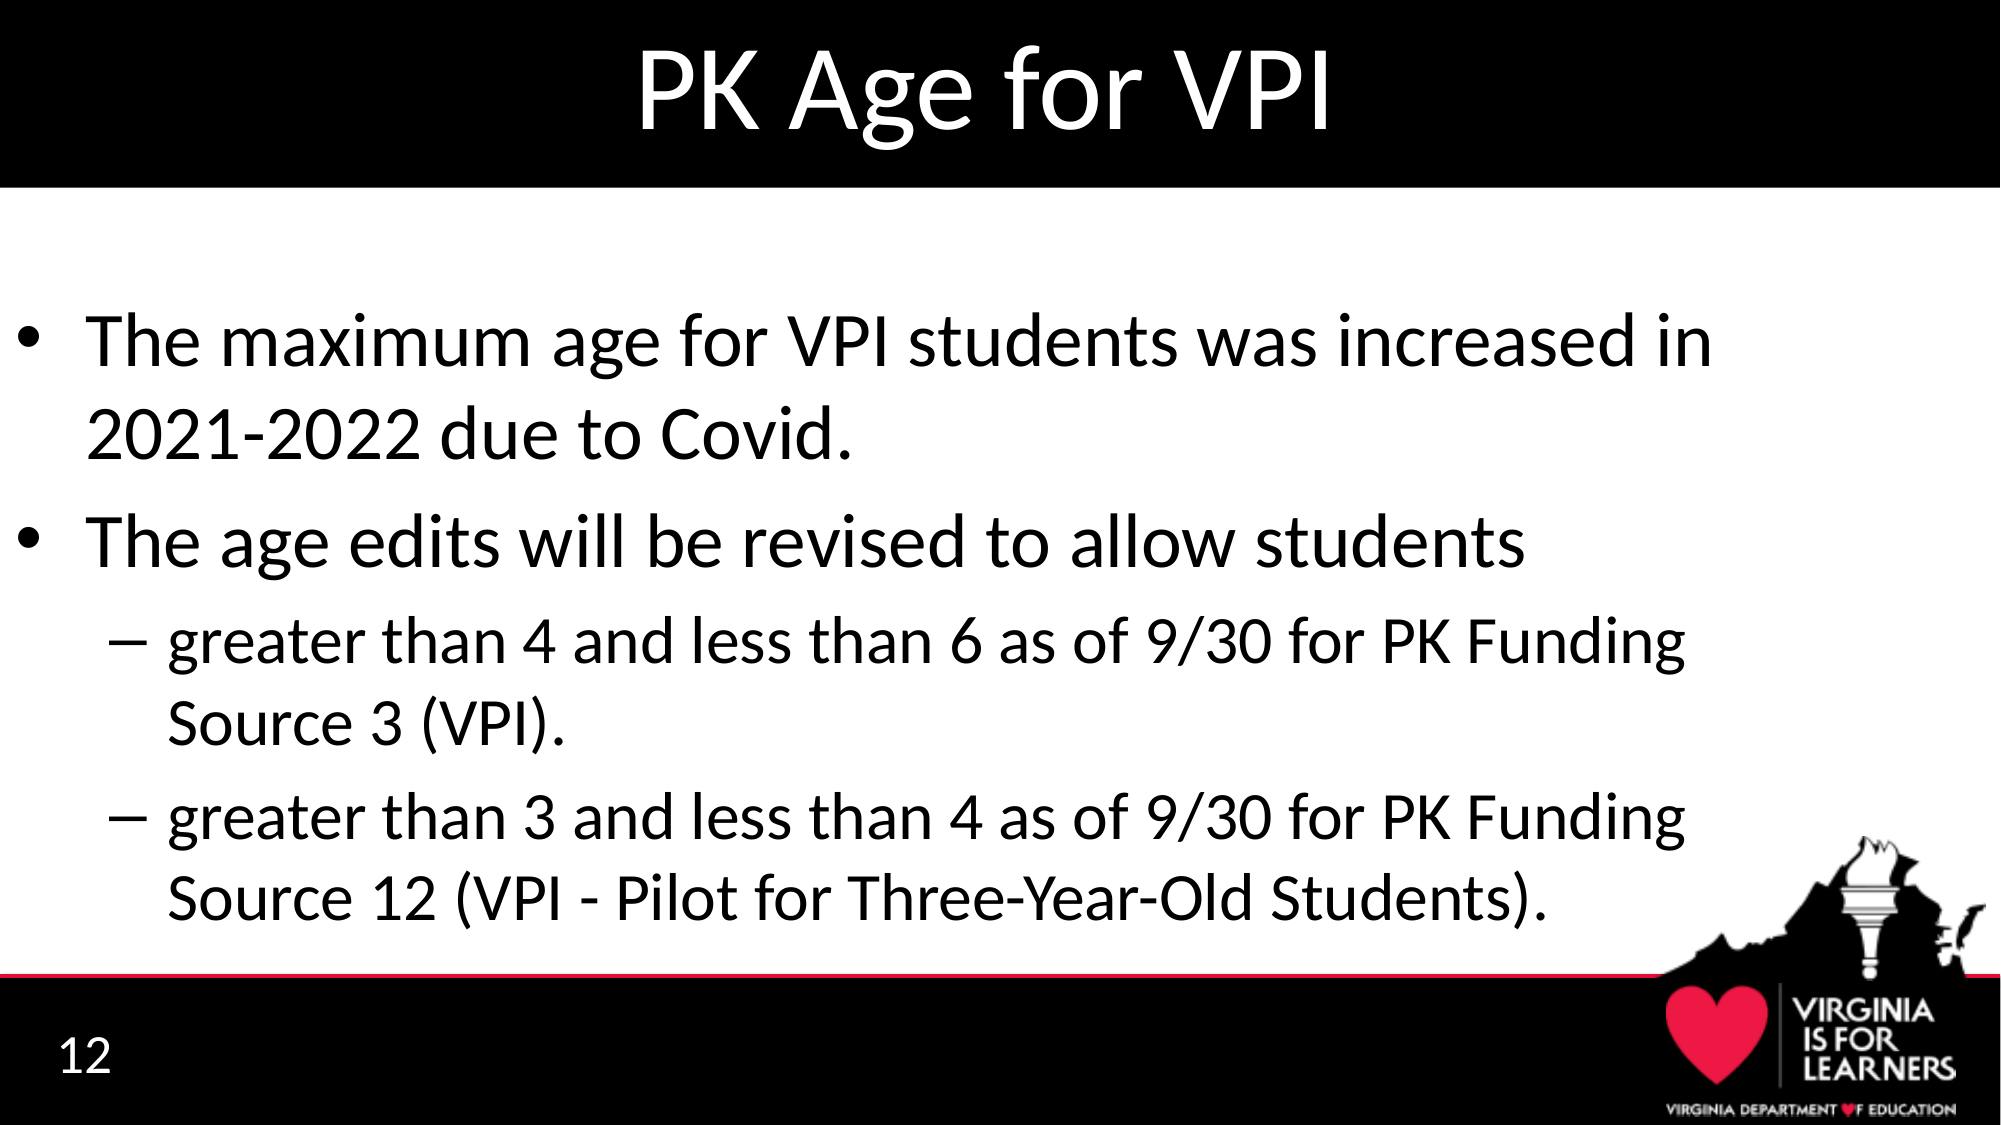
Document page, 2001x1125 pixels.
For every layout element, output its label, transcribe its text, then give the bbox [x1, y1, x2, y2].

picture [1654, 836, 1986, 981]
title PK Age for VPI [0, 0, 2000, 188]
list The maximum age for VPI students was increased in 2021-2022 due to Covid. The age edits will be revised to allow students greater than 4 and less than 6 as of 9/30 for PK Funding Source 3 (VPI). greater than 3 and less than 4 as of 9/30 for PK Funding Source 12 (VPI - Pilot for Three-Year-Old Students). [0, 187, 1900, 946]
picture [1666, 983, 1956, 1117]
